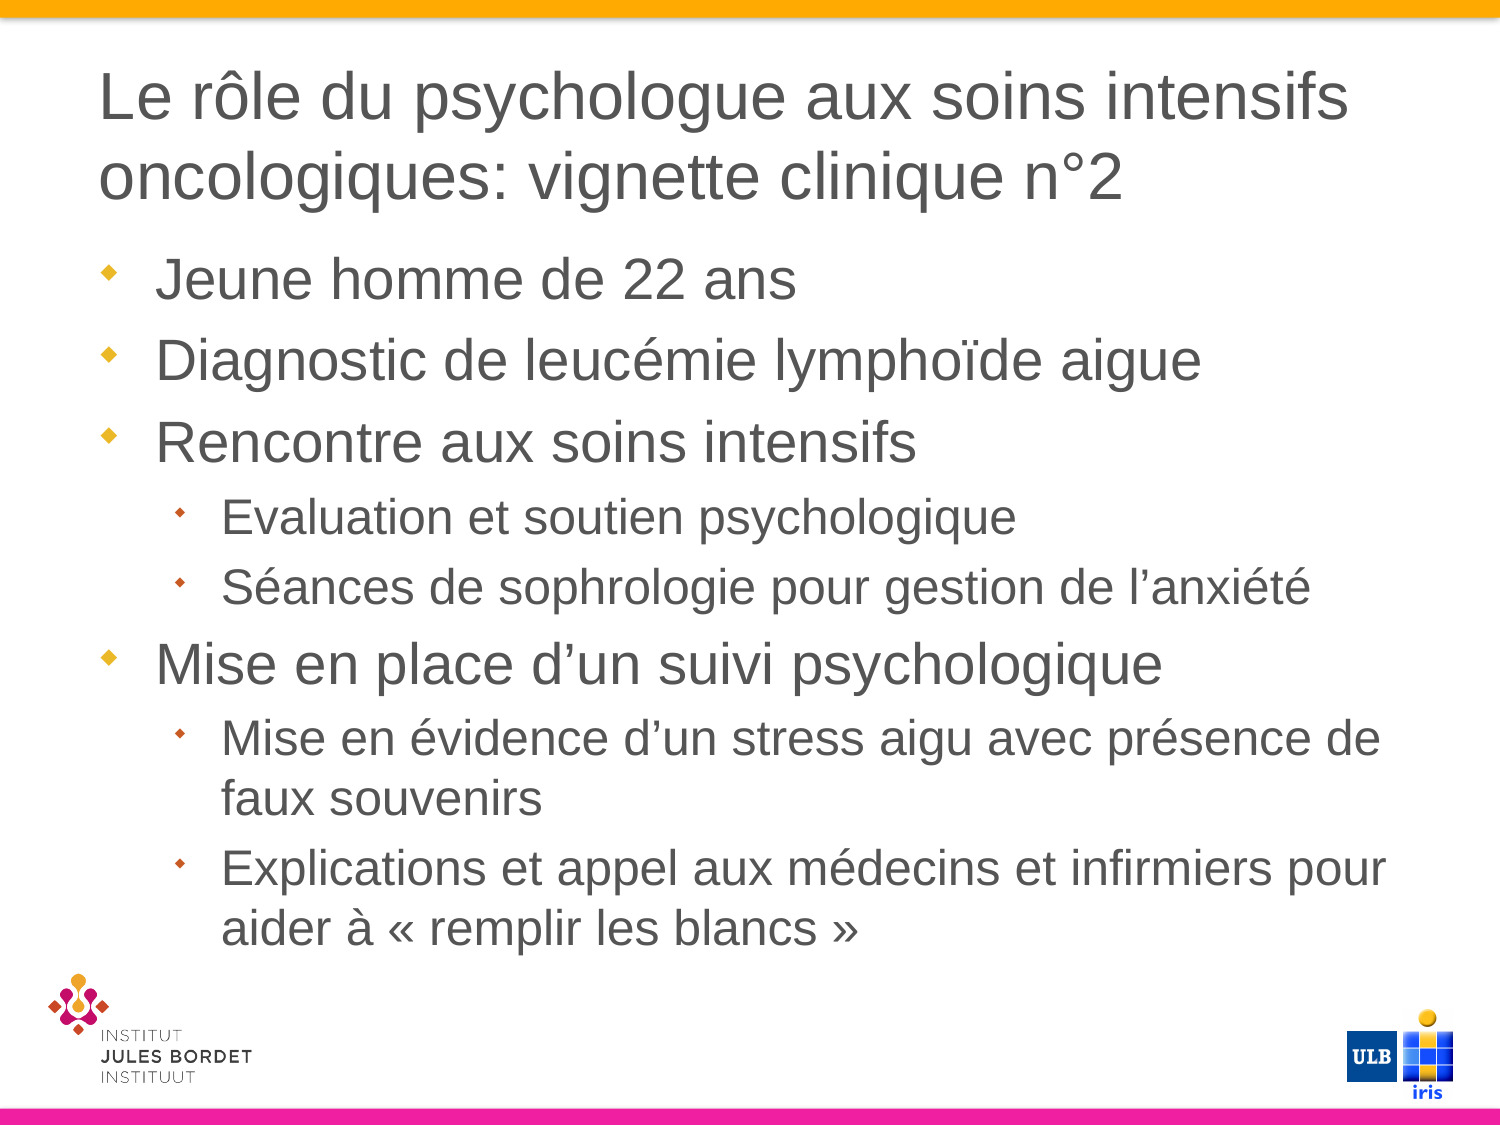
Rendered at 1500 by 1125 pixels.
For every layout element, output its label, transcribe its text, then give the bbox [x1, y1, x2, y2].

picture [1347, 1031, 1397, 1082]
title Le rôle du psychologue aux soins intensifs oncologiques: vignette clinique n°2 [83, 45, 1406, 233]
picture [1403, 1009, 1453, 1099]
picture [48, 973, 252, 1083]
list Jeune homme de 22 ans Diagnostic de leucémie lymphoïde aigue Rencontre aux soins intensifs Evaluation et soutien psychologique Séances de sophrologie pour gestion de l’anxiété Mise en place d’un suivi psychologique Mise en évidence d’un stress aigu avec présence de faux souvenirs Explications et appel aux médecins et infirmiers pour aider à « remplir les blancs » [83, 233, 1406, 952]
